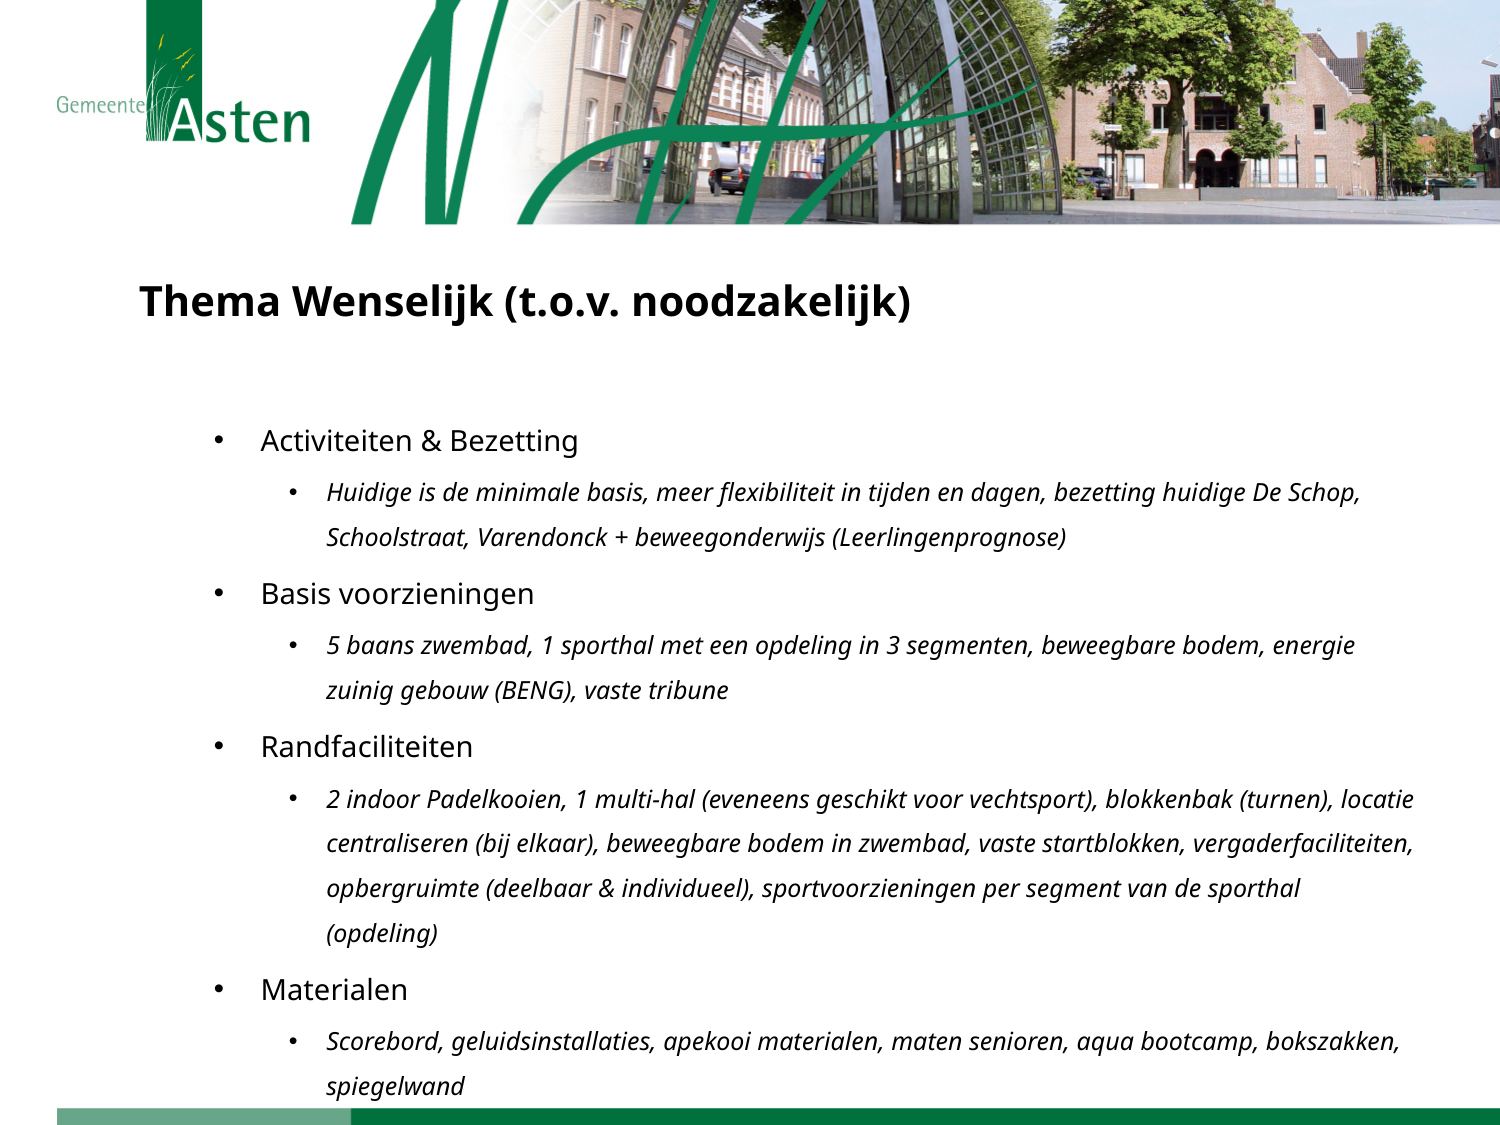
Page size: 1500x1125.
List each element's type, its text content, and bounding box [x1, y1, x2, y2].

text_box Thema Wenselijk (t.o.v. noodzakelijk) [123, 267, 1399, 397]
picture [0, 0, 1500, 1125]
text_box Activiteiten & Bezetting Huidige is de minimale basis, meer flexibiliteit in tijden en dagen, bezetting huidige De Schop, Schoolstraat, Varendonck + beweegonderwijs (Leerlingenprognose) Basis voorzieningen 5 baans zwembad, 1 sporthal met een opdeling in 3 segmenten, beweegbare bodem, energie zuinig gebouw (BENG), vaste tribune Randfaciliteiten 2 indoor Padelkooien, 1 multi-hal (eveneens geschikt voor vechtsport), blokkenbak (turnen), locatie centraliseren (bij elkaar), beweegbare bodem in zwembad, vaste startblokken, vergaderfaciliteiten, opbergruimte (deelbaar & individueel), sportvoorzieningen per segment van de sporthal (opdeling) Materialen Scorebord, geluidsinstallaties, apekooi materialen, maten senioren, aqua bootcamp, bokszakken, spiegelwand [123, 397, 1436, 965]
